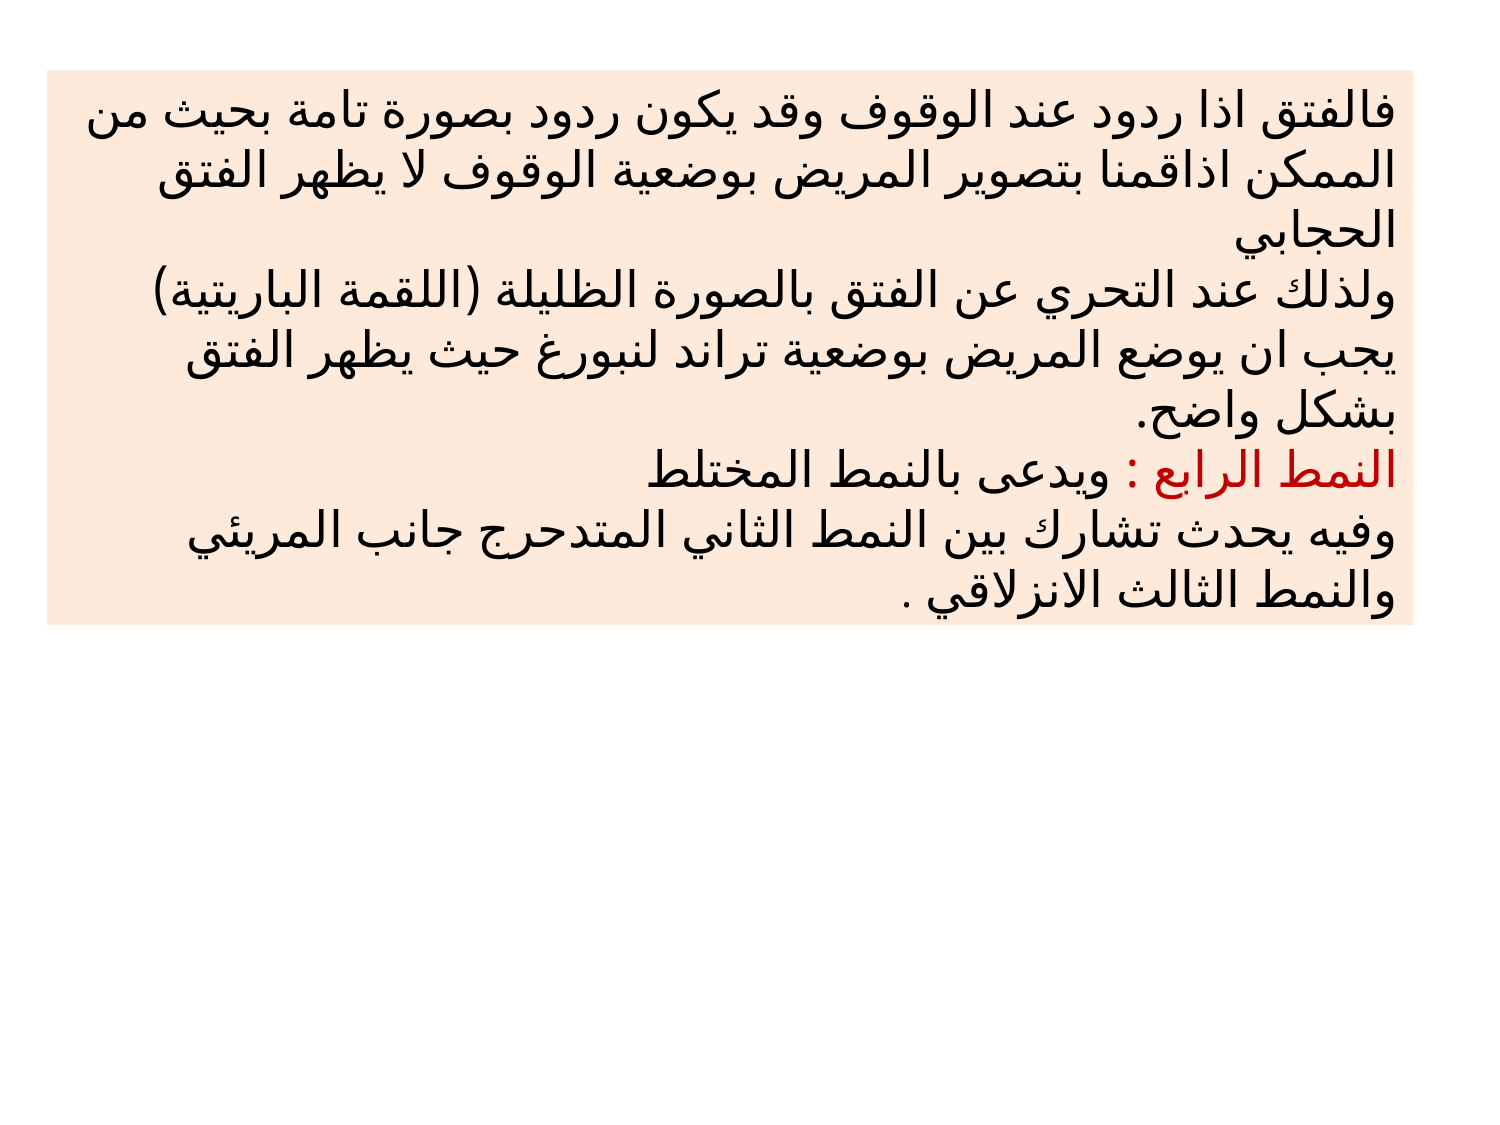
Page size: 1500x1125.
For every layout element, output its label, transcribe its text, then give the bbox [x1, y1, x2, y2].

text_box فالفتق اذا ردود عند الوقوف وقد يكون ردود بصورة تامة بحيث من الممكن اذاقمنا بتصوير المريض بوضعية الوقوف لا يظهر الفتق الحجابي ولذلك عند التحري عن الفتق بالصورة الظليلة (اللقمة الباريتية) يجب ان يوضع المريض بوضعية تراند لنبورغ حيث يظهر الفتق بشكل واضح. النمط الرابع : ويدعى بالنمط المختلط وفيه يحدث تشارك بين النمط الثاني المتدحرج جانب المريئي والنمط الثالث الانزلاقي . [46, 70, 1414, 625]
